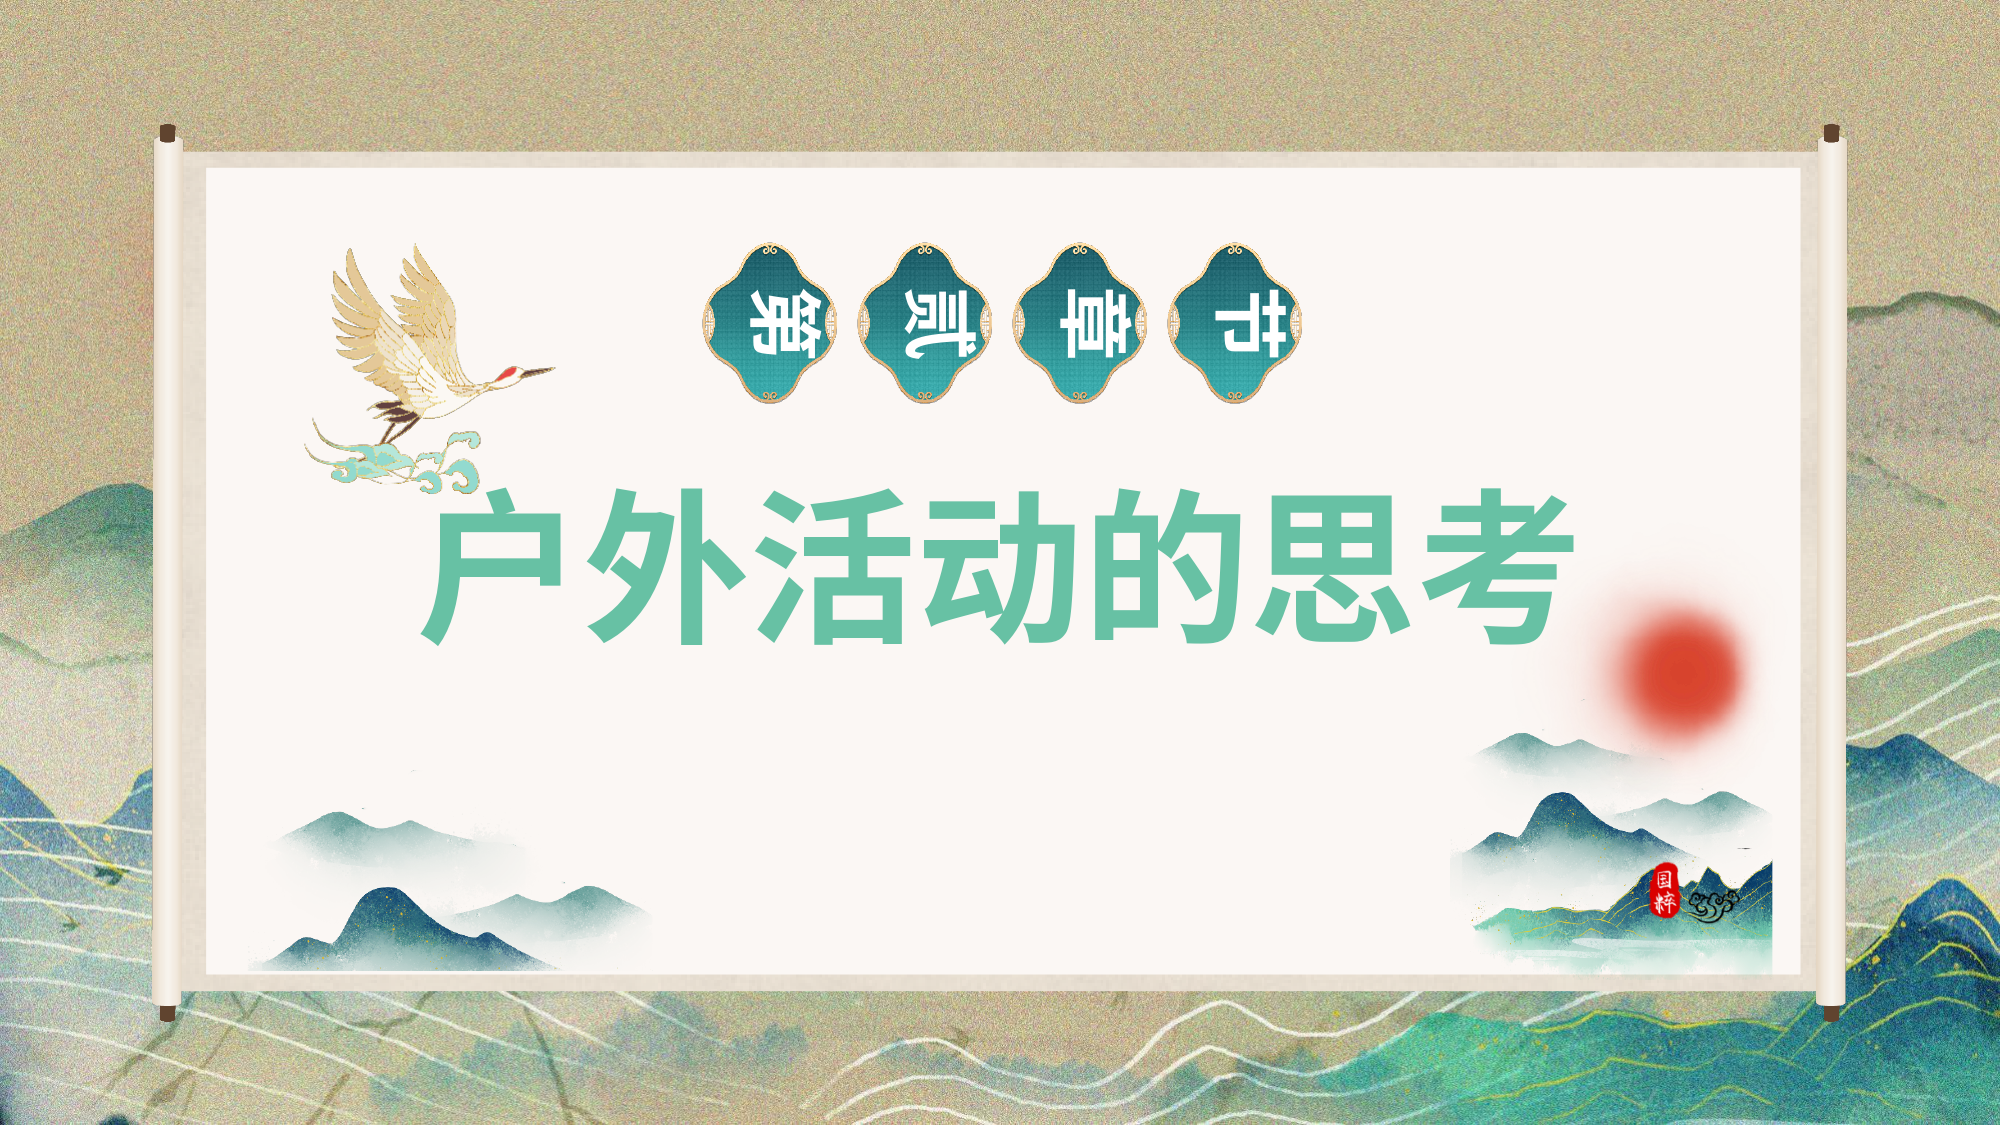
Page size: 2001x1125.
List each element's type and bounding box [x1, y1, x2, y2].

picture [0, 0, 2000, 1125]
text_box [689, 232, 1314, 413]
